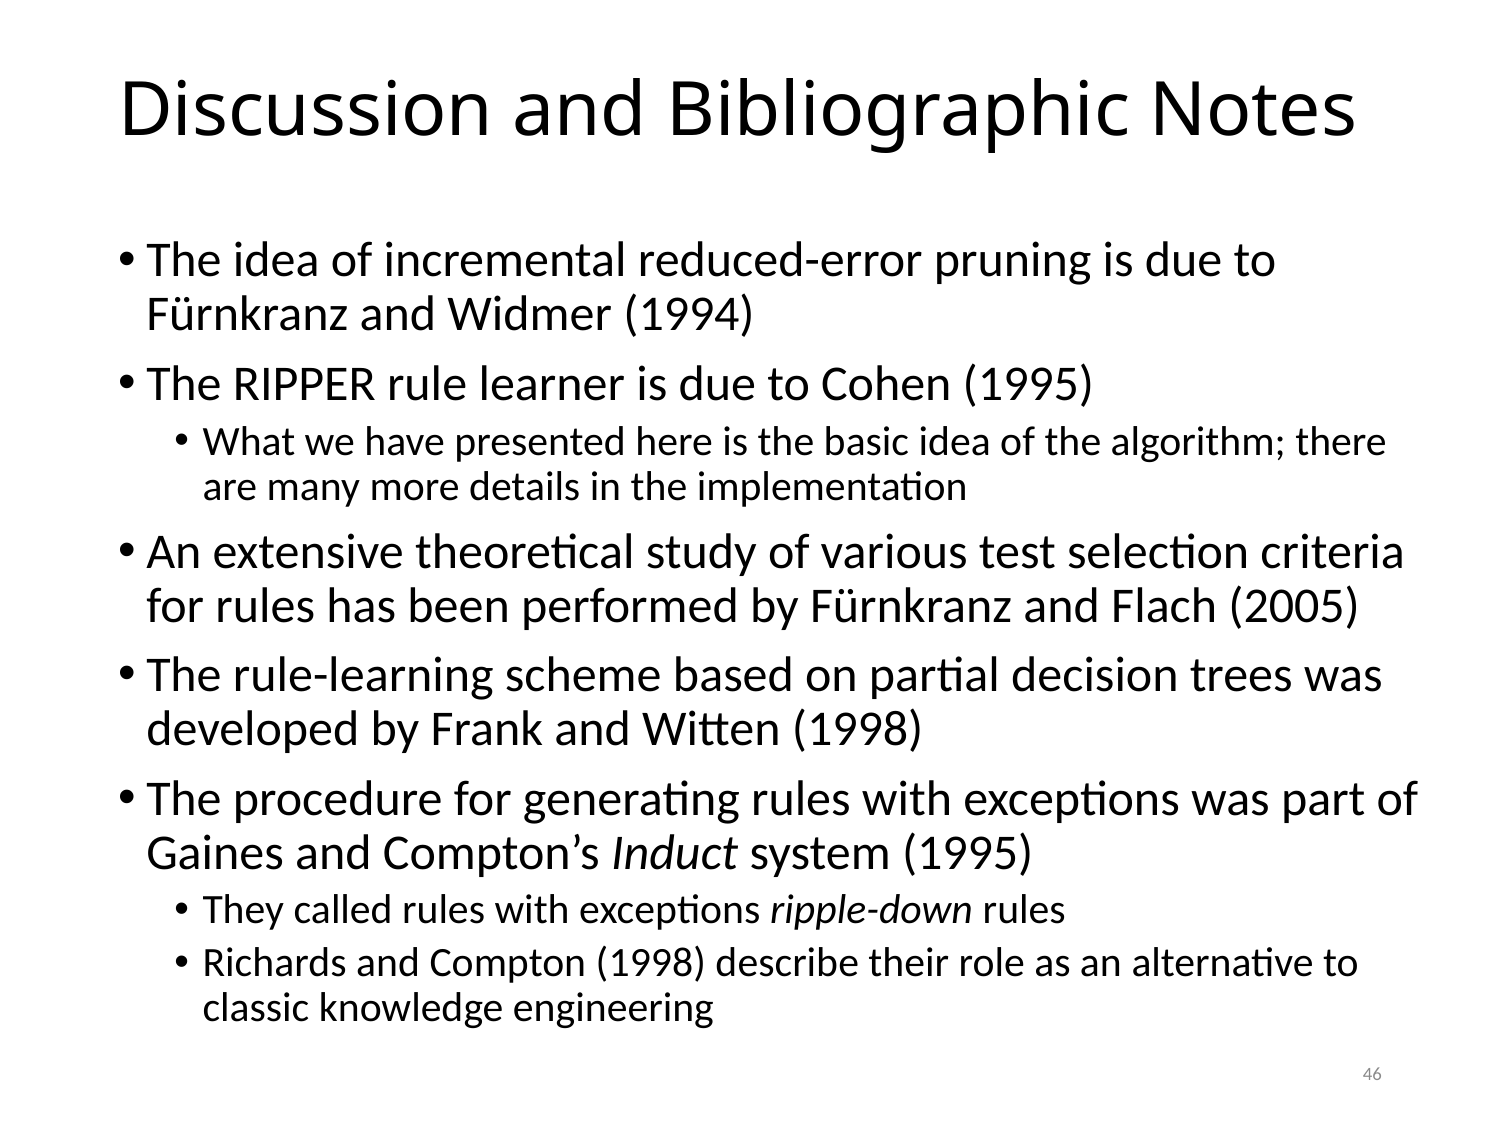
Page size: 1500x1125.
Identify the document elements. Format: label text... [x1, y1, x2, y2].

list The idea of incremental reduced-error pruning is due to Fürnkranz and Widmer (1994) The RIPPER rule learner is due to Cohen (1995) What we have presented here is the basic idea of the algorithm; there are many more details in the implementation An extensive theoretical study of various test selection criteria for rules has been performed by Fürnkranz and Flach (2005) The rule-learning scheme based on partial decision trees was developed by Frank and Witten (1998) The procedure for generating rules with exceptions was part of Gaines and Compton’s Induct system (1995) They called rules with exceptions ripple-down rules Richards and Compton (1998) describe their role as an alternative to classic knowledge engineering [103, 226, 1453, 1107]
slide_number 46 [1059, 1042, 1397, 1103]
title Discussion and Bibliographic Notes [103, 2, 1397, 220]
